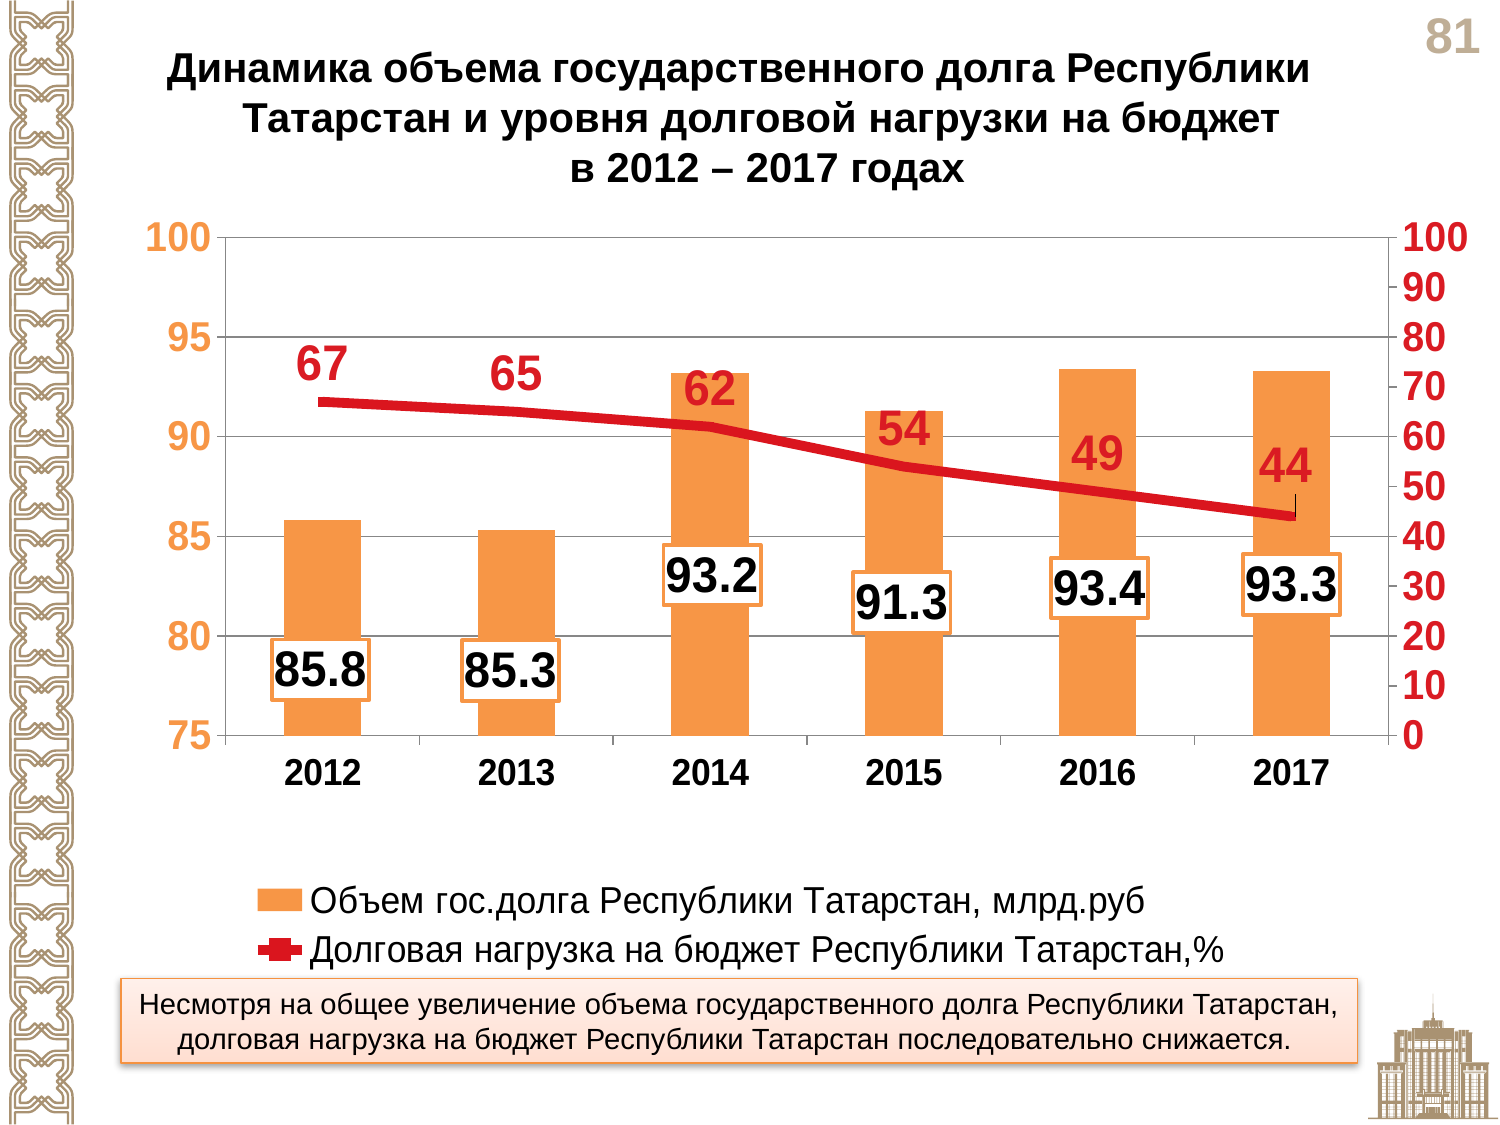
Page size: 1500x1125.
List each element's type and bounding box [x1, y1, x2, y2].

text_box [88, 33, 1390, 162]
chart [88, 162, 1470, 979]
text_box [120, 979, 1358, 1064]
